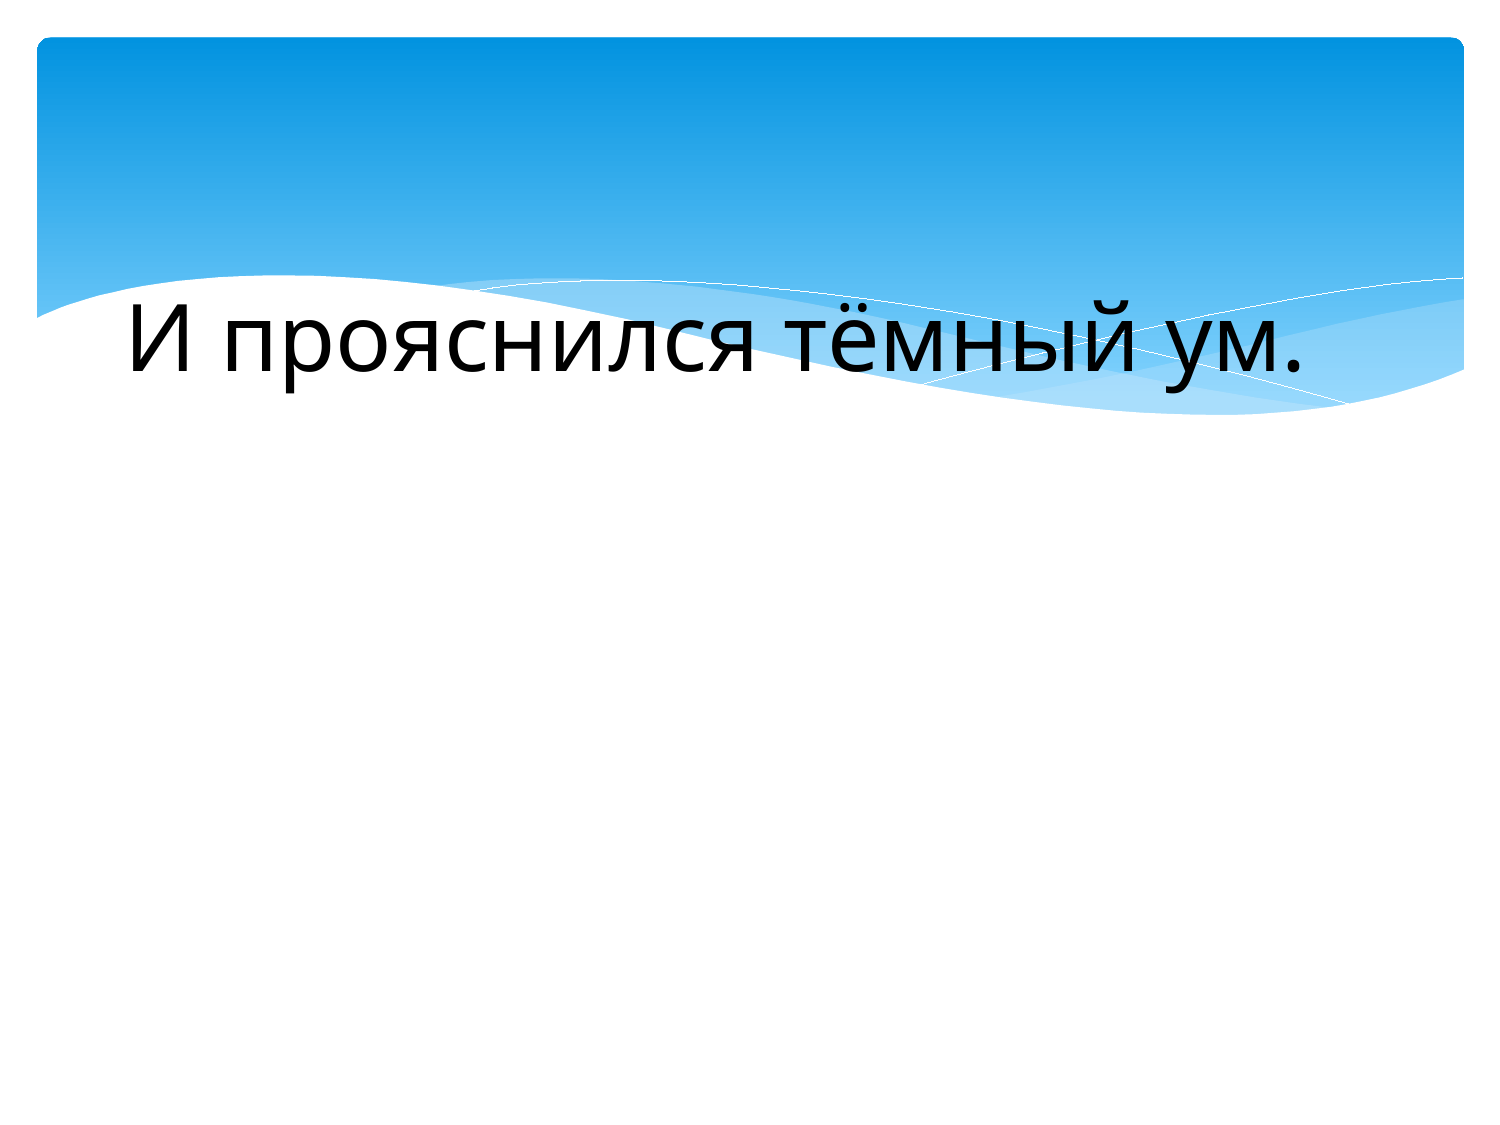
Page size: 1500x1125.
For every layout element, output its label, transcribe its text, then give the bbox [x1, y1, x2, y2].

title И прояснился тёмный ум. [41, 231, 1392, 438]
